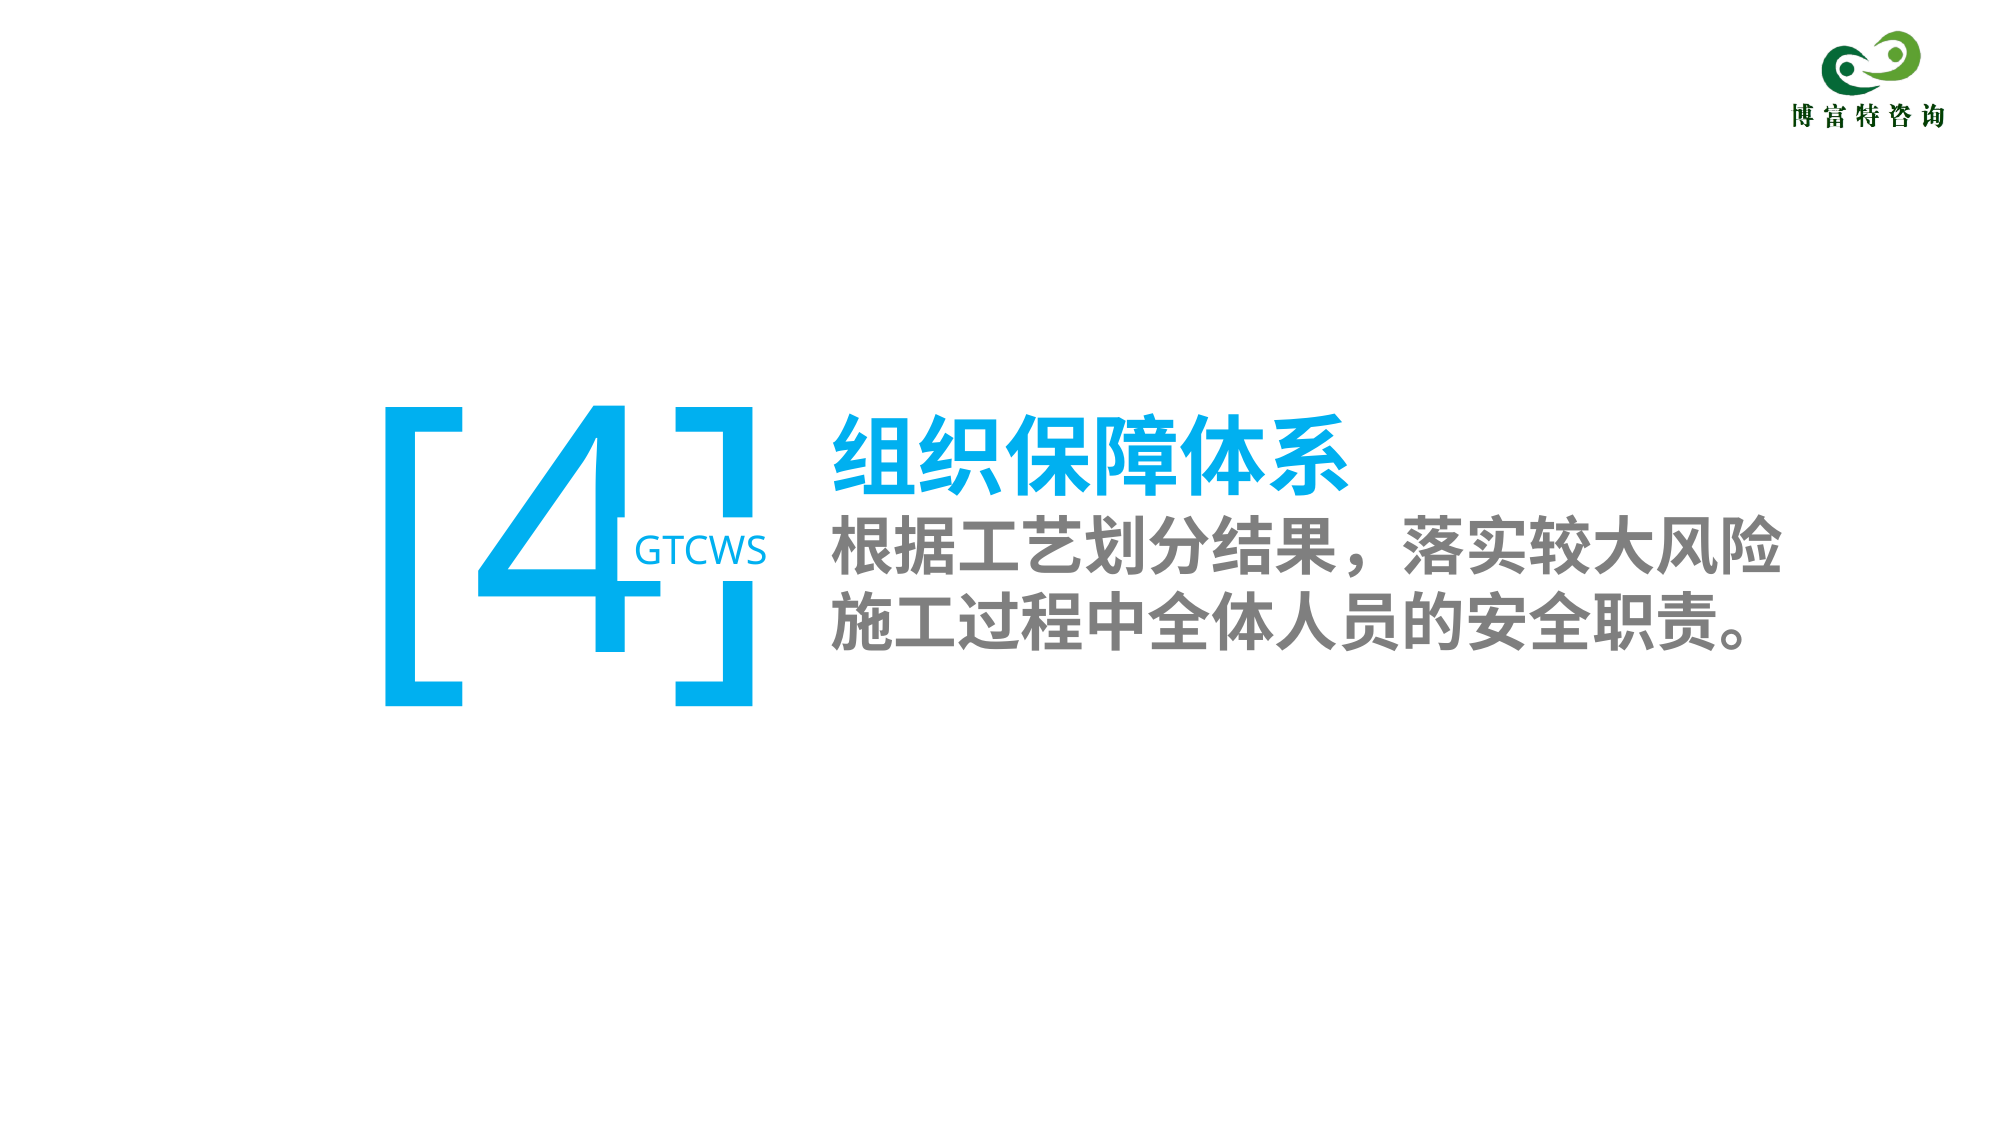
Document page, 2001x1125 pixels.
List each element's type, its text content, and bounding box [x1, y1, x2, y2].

picture [1772, 30, 1969, 131]
text_box [4] [343, 302, 796, 729]
text_box GTCWS [617, 517, 784, 581]
text_box 组织保障体系 根据工艺划分结果，落实较大风险 施工过程中全体人员的安全职责。 [815, 393, 1798, 666]
